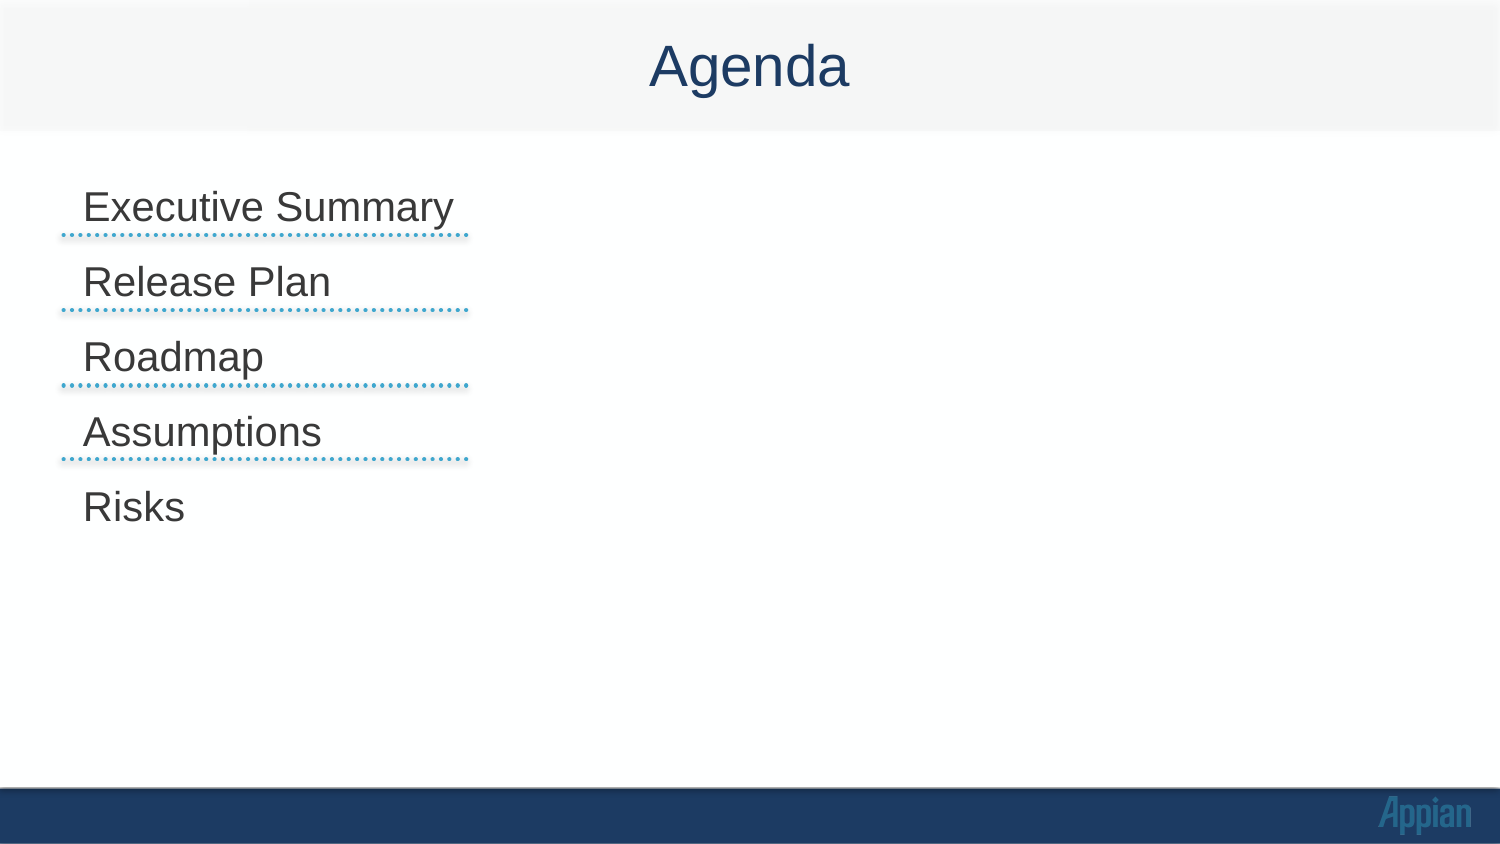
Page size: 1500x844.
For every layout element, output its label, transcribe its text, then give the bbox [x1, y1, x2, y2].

title Agenda [0, 24, 1500, 103]
list Executive Summary Release Plan Roadmap Assumptions Risks [50, 147, 1451, 773]
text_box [63, 234, 468, 460]
